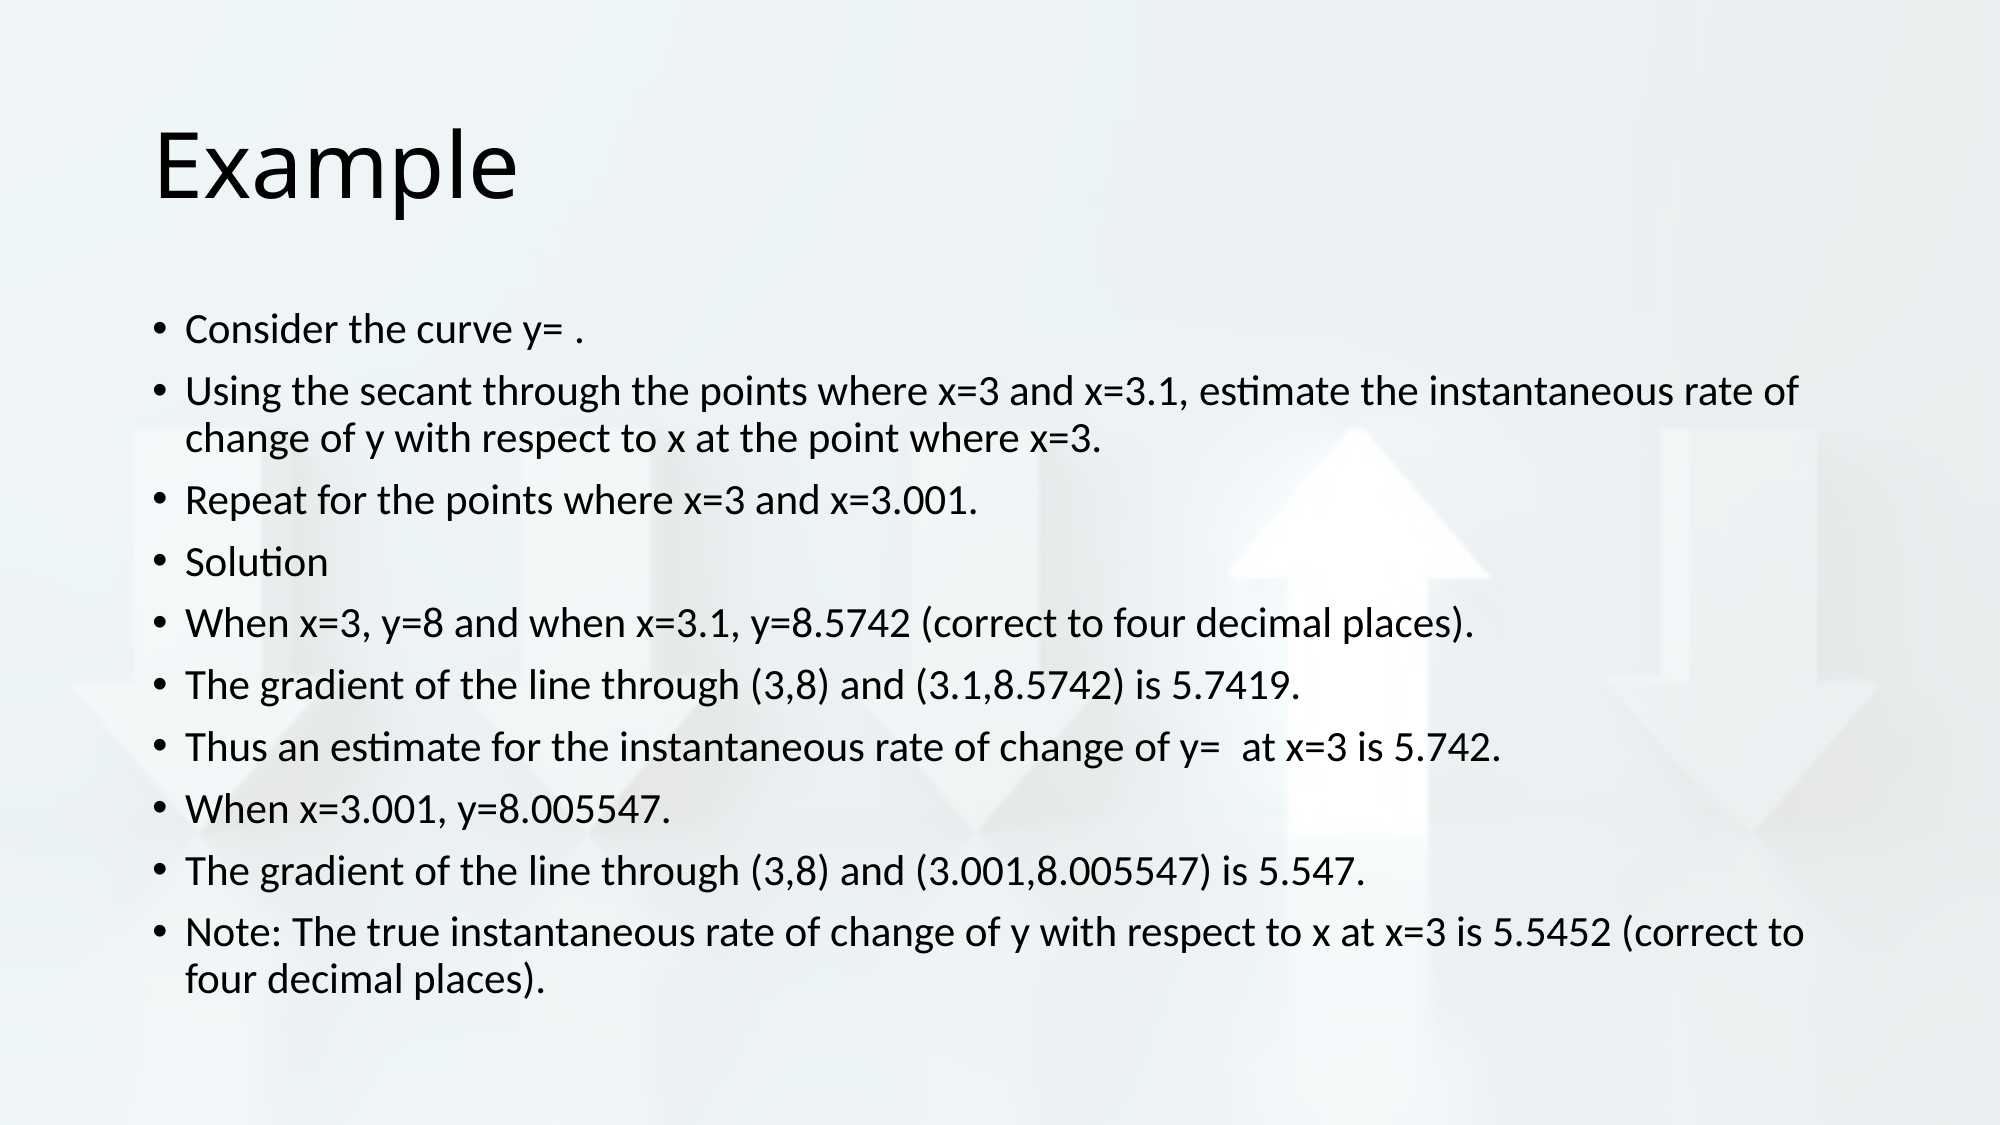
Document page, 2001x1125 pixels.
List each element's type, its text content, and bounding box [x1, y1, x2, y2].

title Example [137, 59, 1863, 278]
